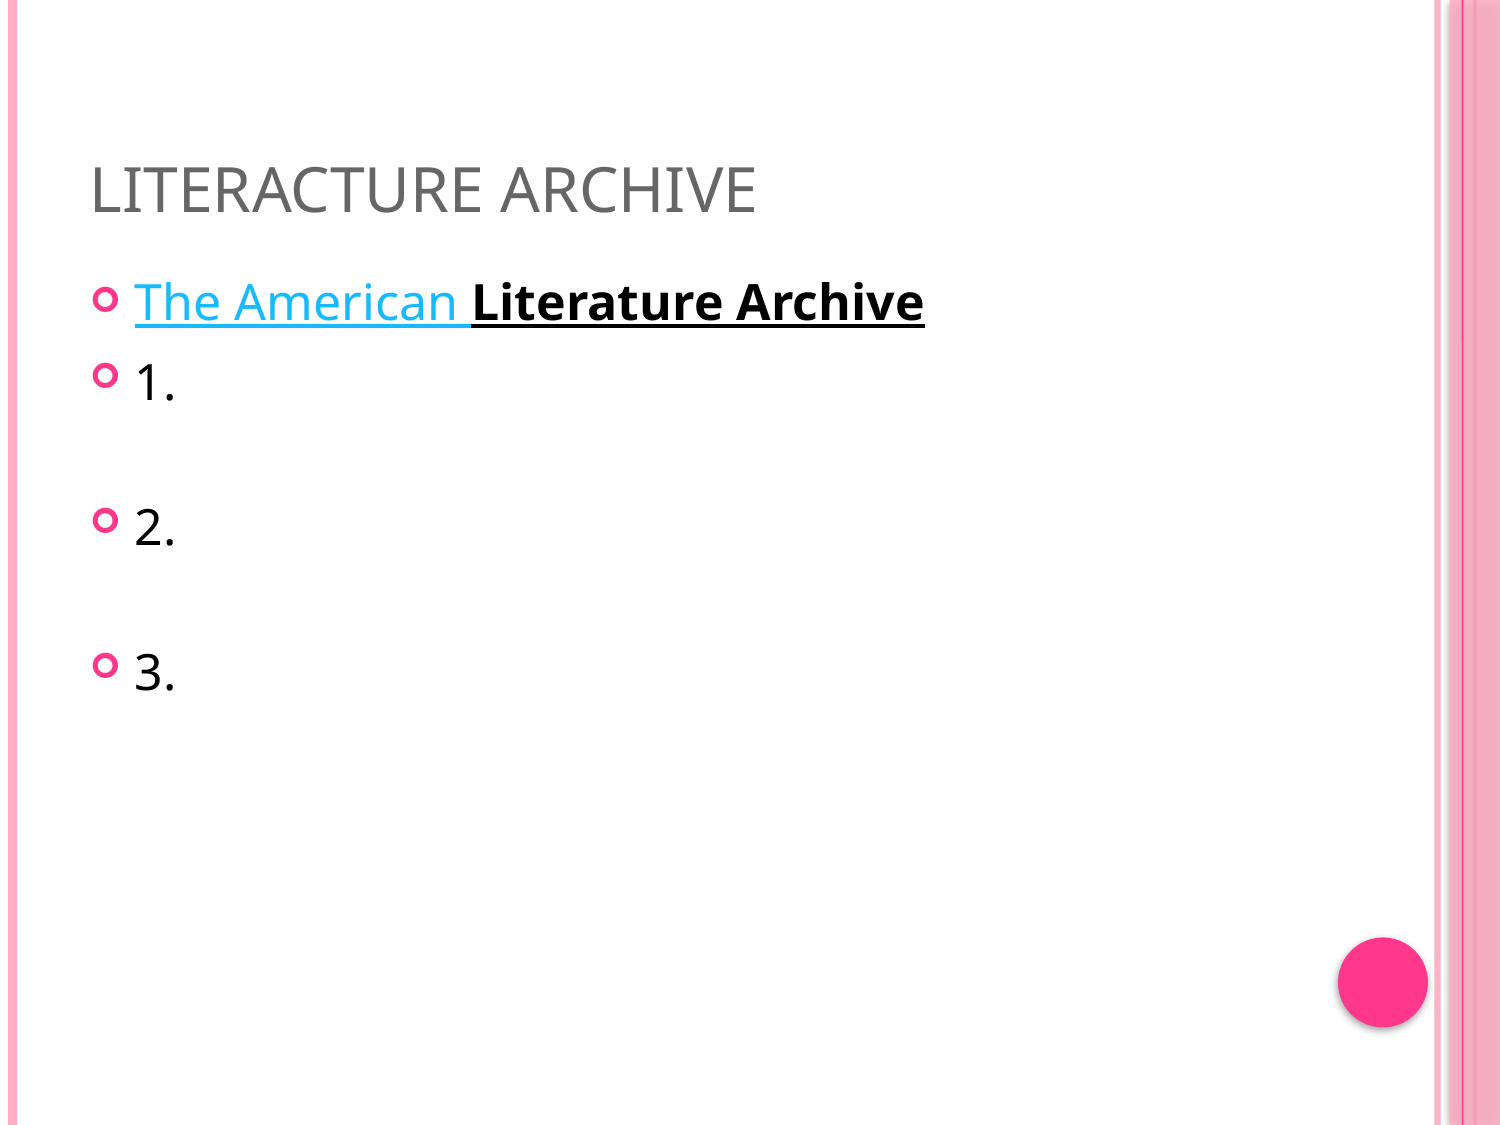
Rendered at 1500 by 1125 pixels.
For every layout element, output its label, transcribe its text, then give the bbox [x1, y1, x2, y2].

list The American Literature Archive 1. 2. 3. [75, 262, 1300, 1062]
title Literacture Archive [75, 45, 1300, 233]
